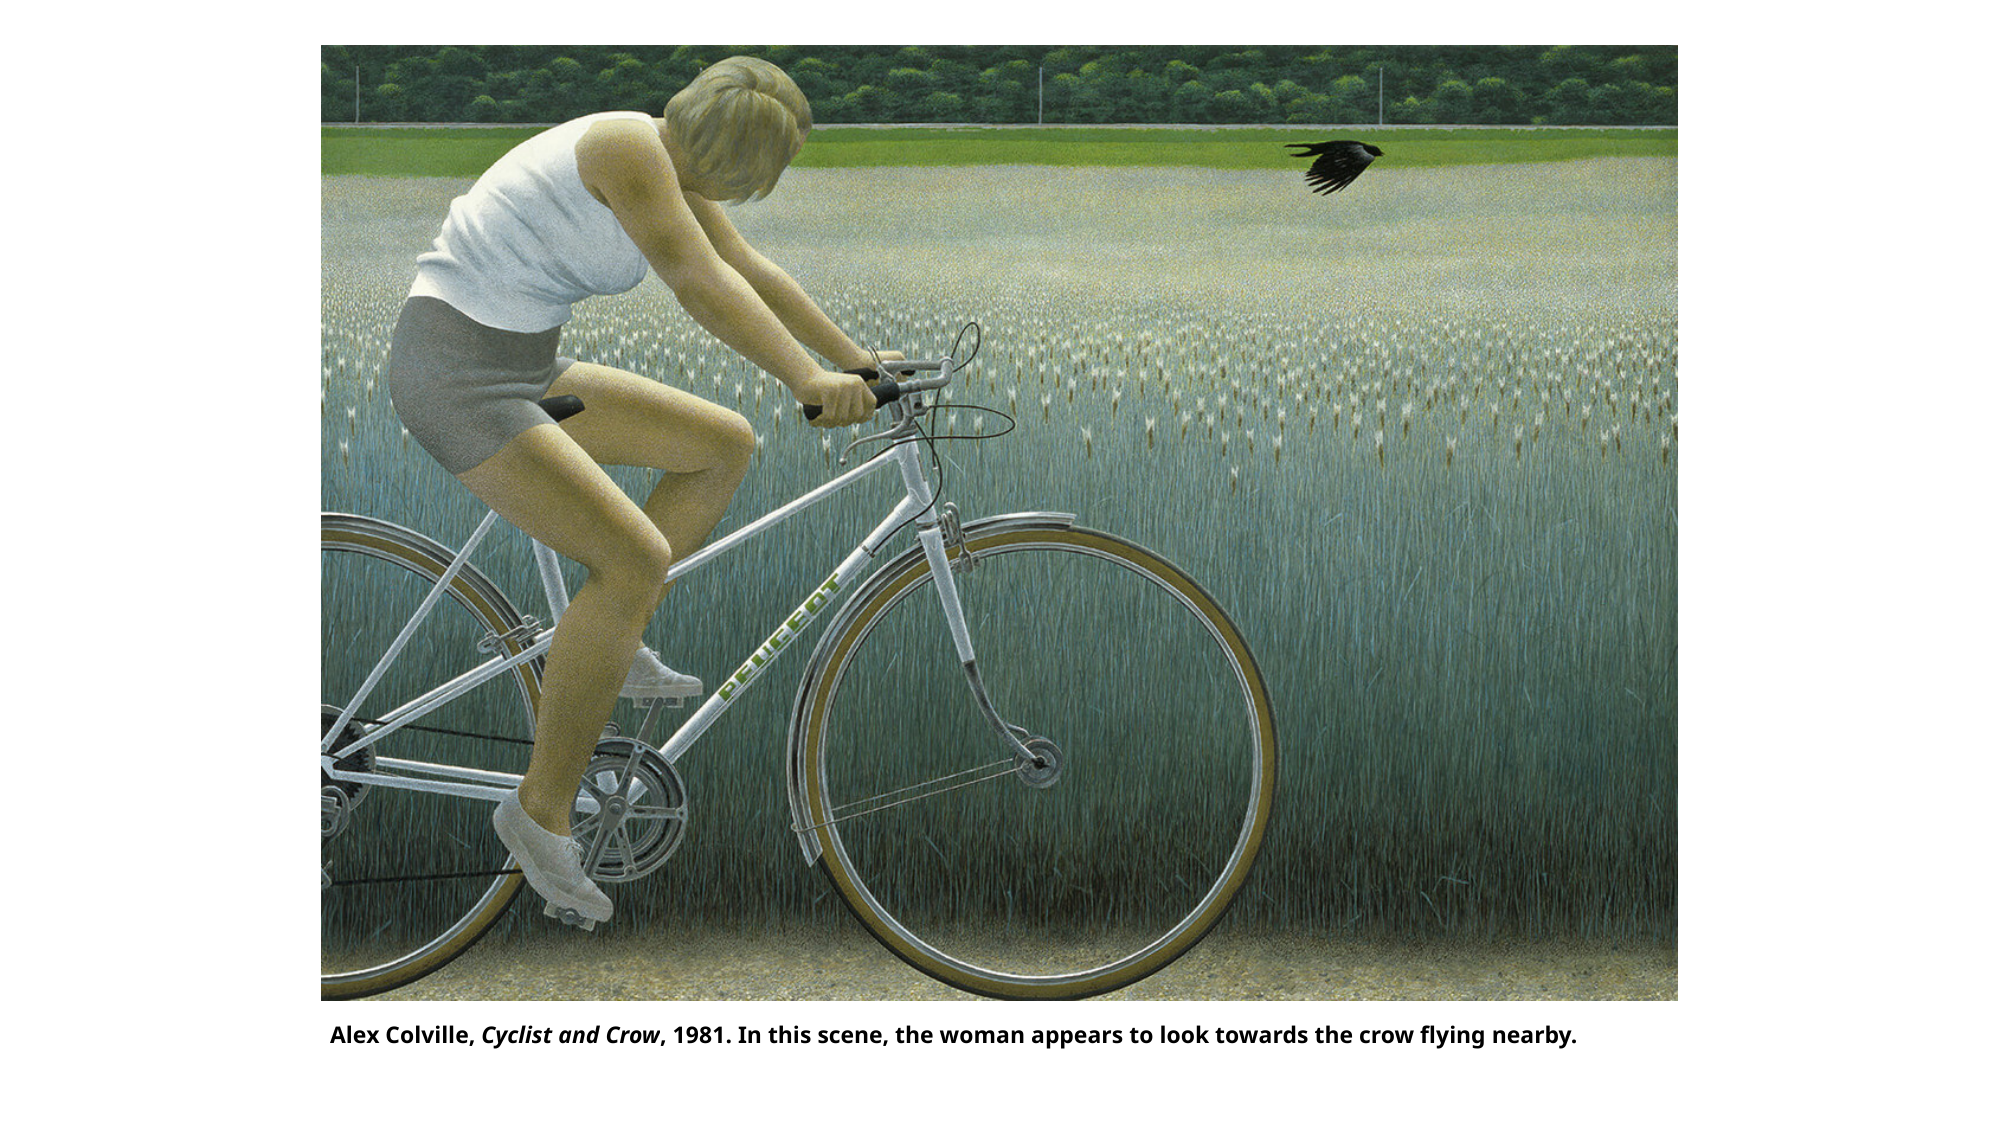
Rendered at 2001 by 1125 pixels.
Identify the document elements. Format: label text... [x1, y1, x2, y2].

picture [321, 45, 1679, 1001]
text_box Alex Colville, Cyclist and Crow, 1981. In this scene, the woman appears to look towards the crow flying nearby. [310, 1000, 1667, 1125]
